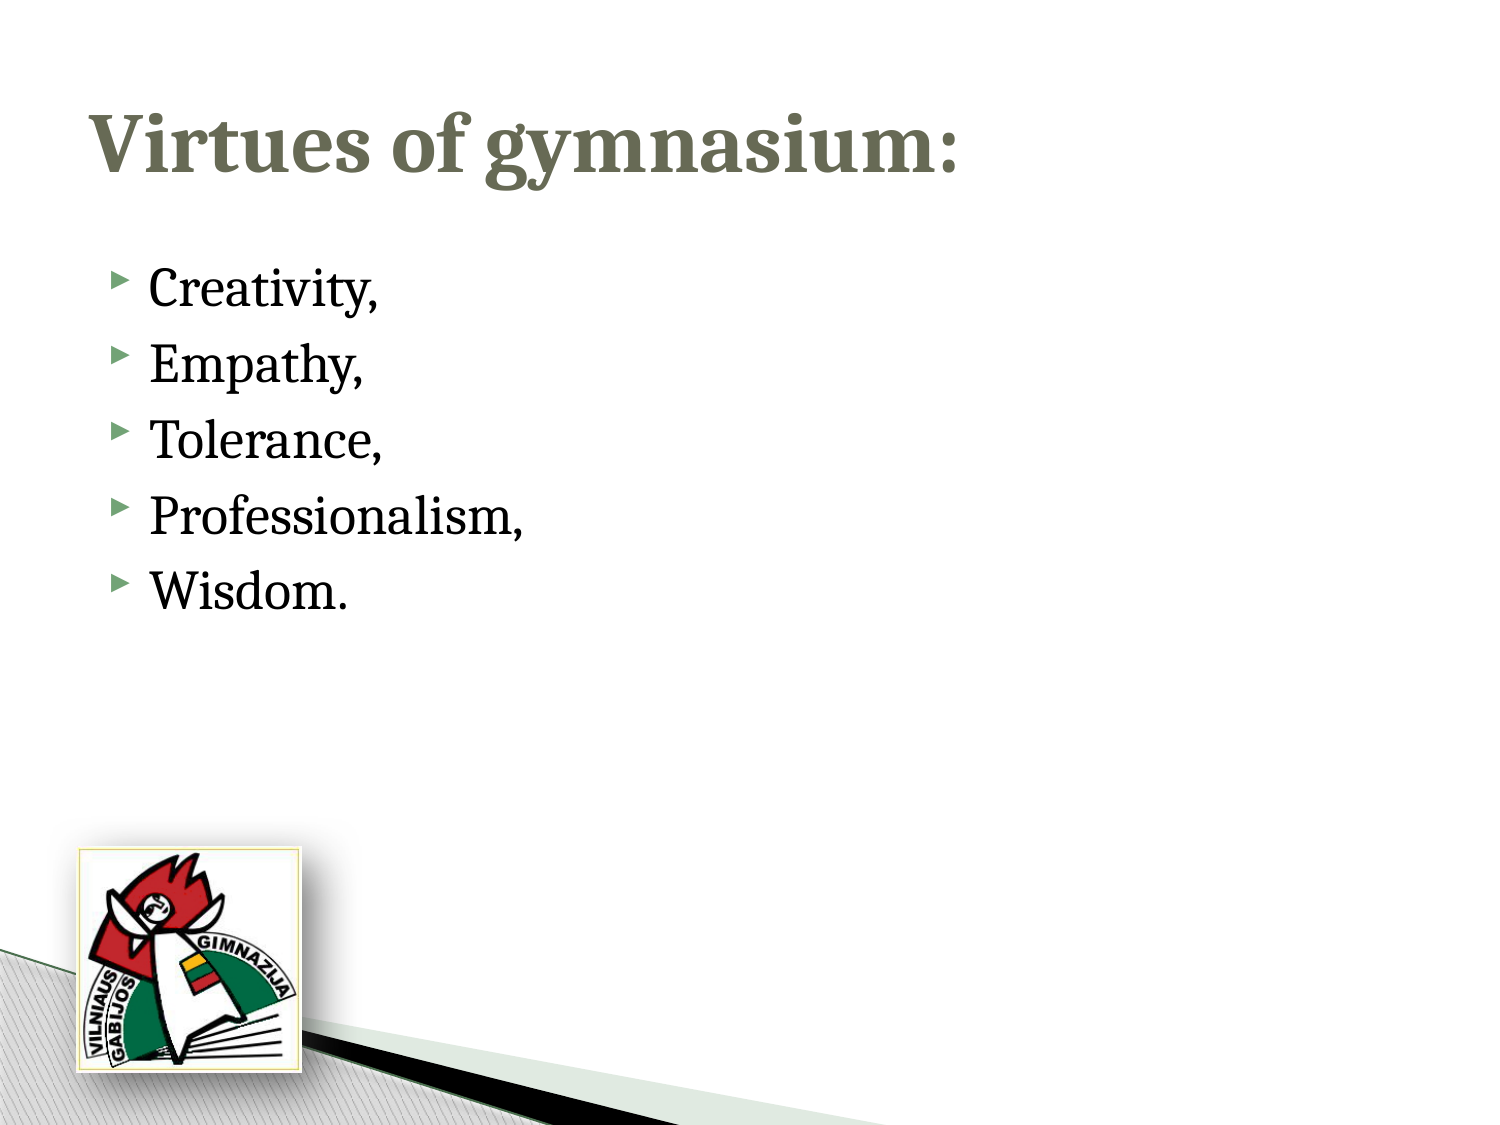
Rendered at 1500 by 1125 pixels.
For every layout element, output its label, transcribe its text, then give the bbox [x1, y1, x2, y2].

picture [76, 845, 302, 1073]
list Creativity, Empathy, Tolerance, Professionalism, Wisdom. [74, 242, 1426, 986]
title Virtues of gymnasium: [75, 45, 1425, 233]
